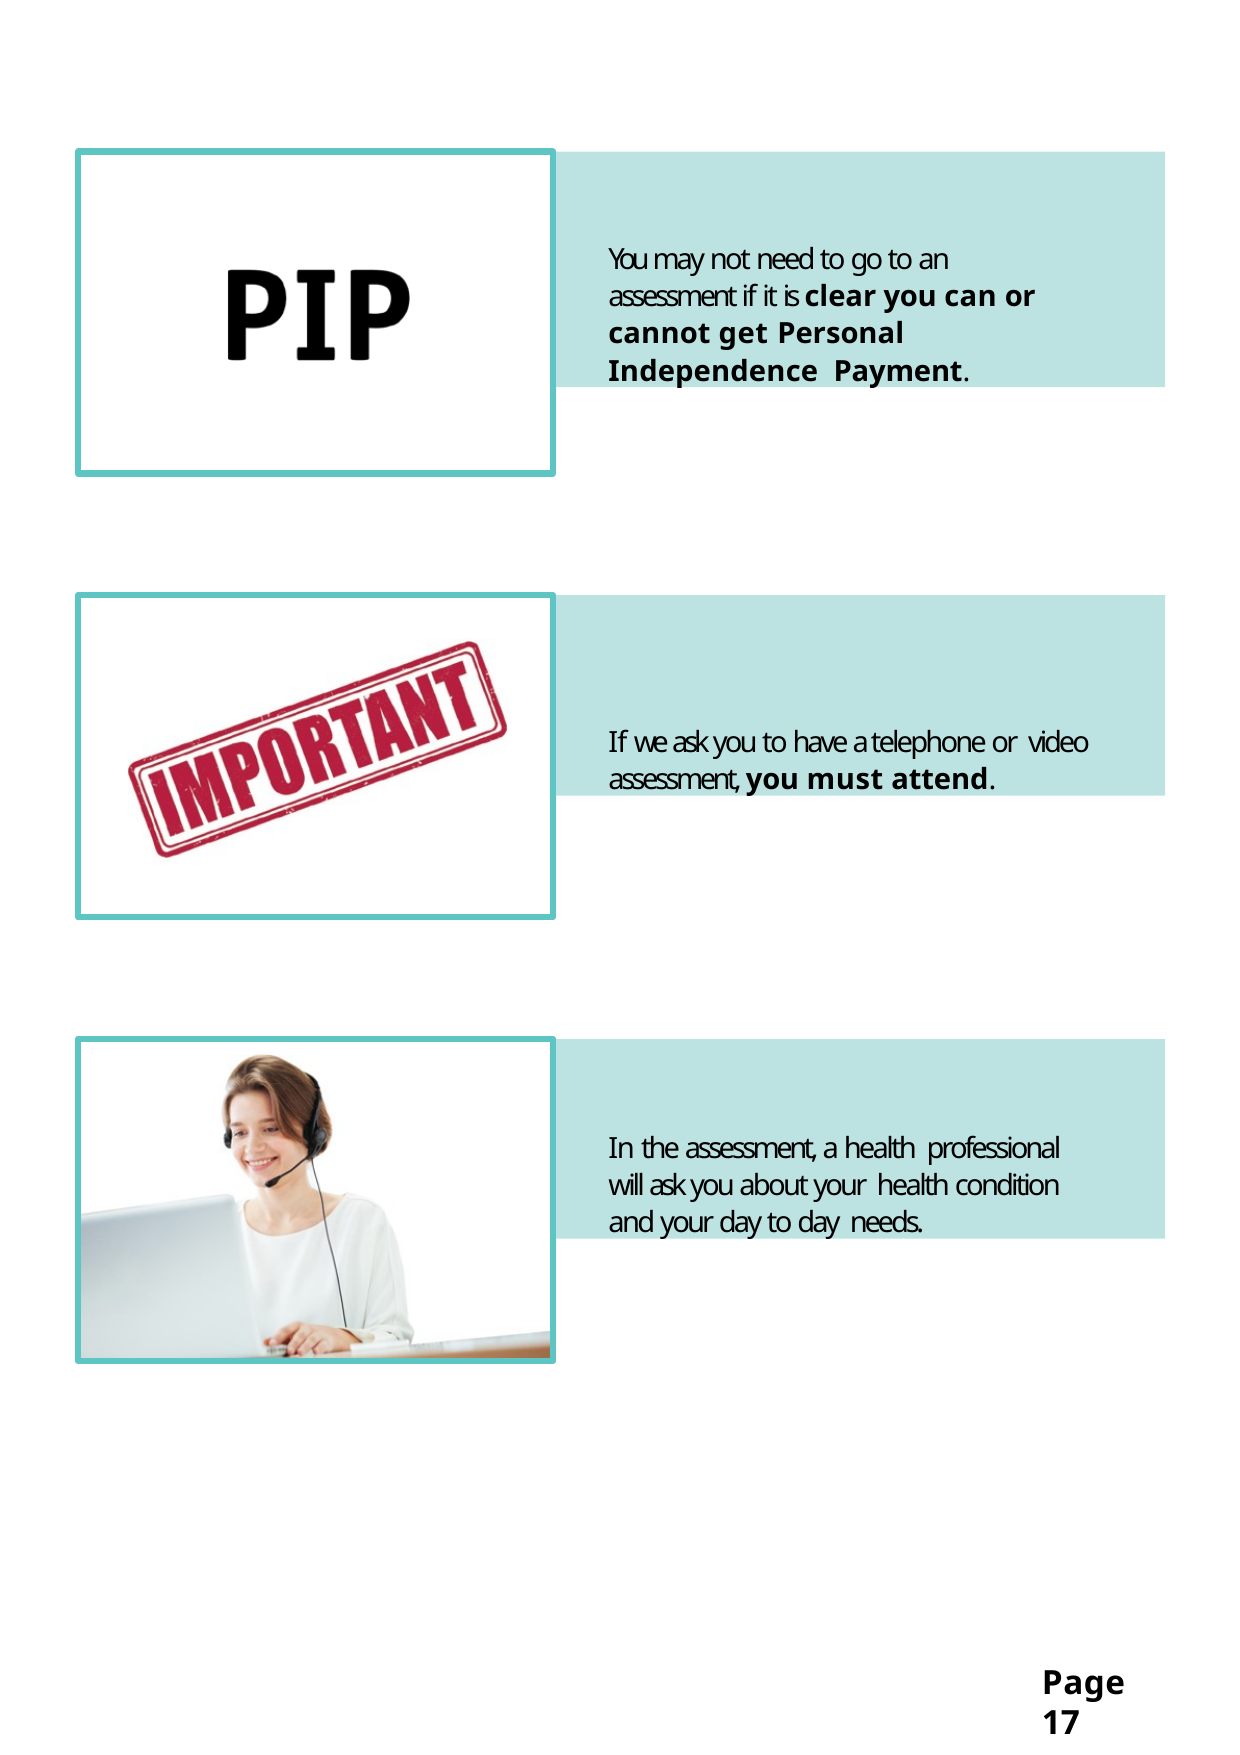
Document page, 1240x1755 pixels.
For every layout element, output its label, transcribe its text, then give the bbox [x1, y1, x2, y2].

slide_number Page 17 [1039, 1655, 1172, 1755]
text_box You may not need to go to an assessment if it is clear you can or cannot get Personal Independence Payment. [559, 151, 1166, 388]
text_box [74, 591, 557, 921]
text_box In the assessment, a health professional will ask you about your health condition and your day to day needs. [559, 1039, 1166, 1239]
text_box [74, 148, 557, 477]
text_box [74, 1035, 557, 1365]
text_box If we ask you to have a telephone or video assessment, you must attend. [559, 595, 1166, 796]
